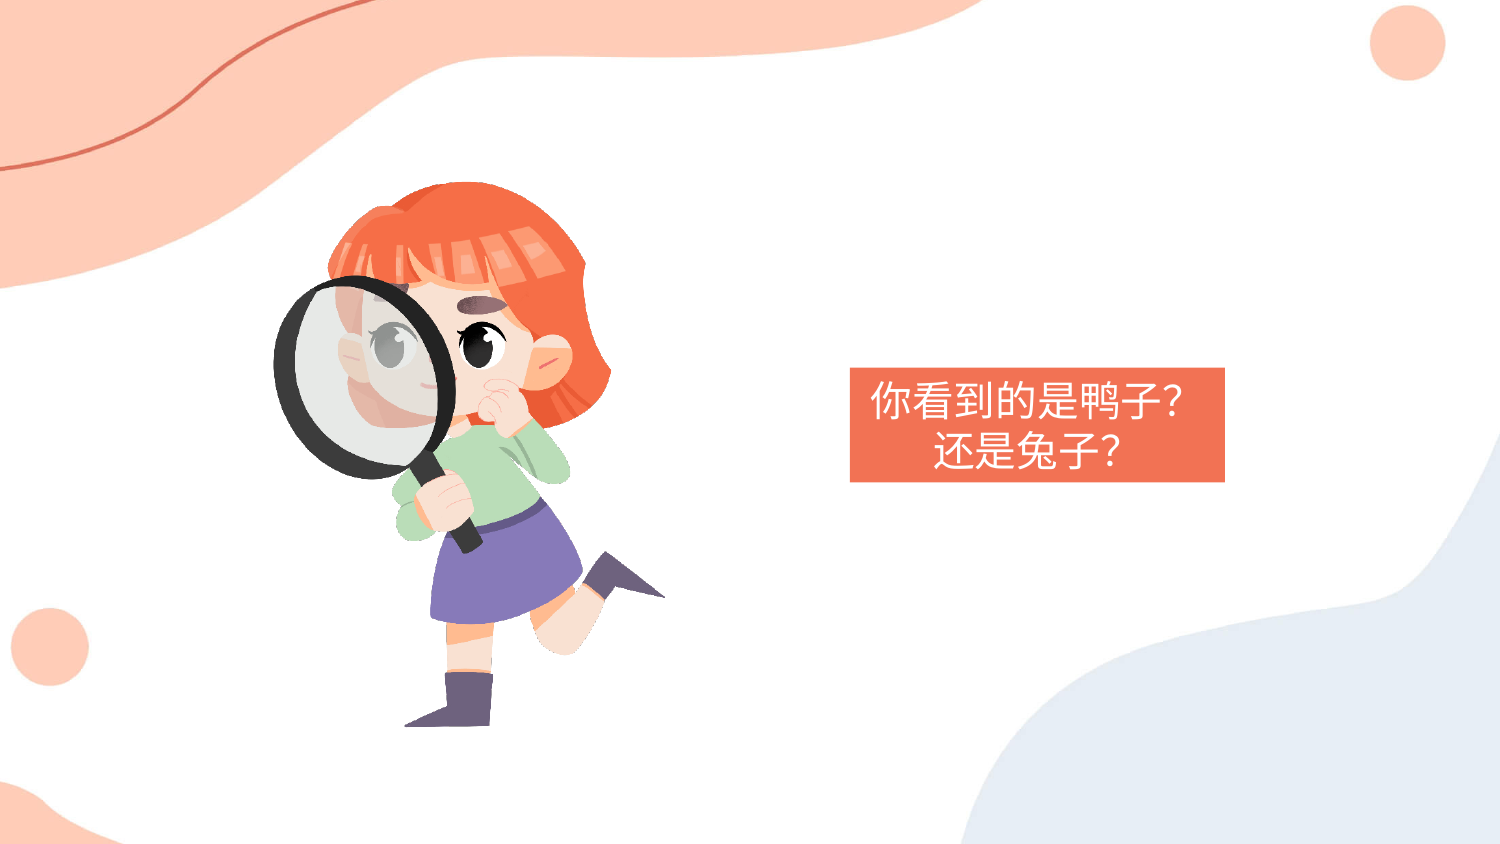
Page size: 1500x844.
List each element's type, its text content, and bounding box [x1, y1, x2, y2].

text_box 你看到的是鸭子？还是兔子？ [849, 367, 1225, 483]
picture [0, 0, 1500, 844]
